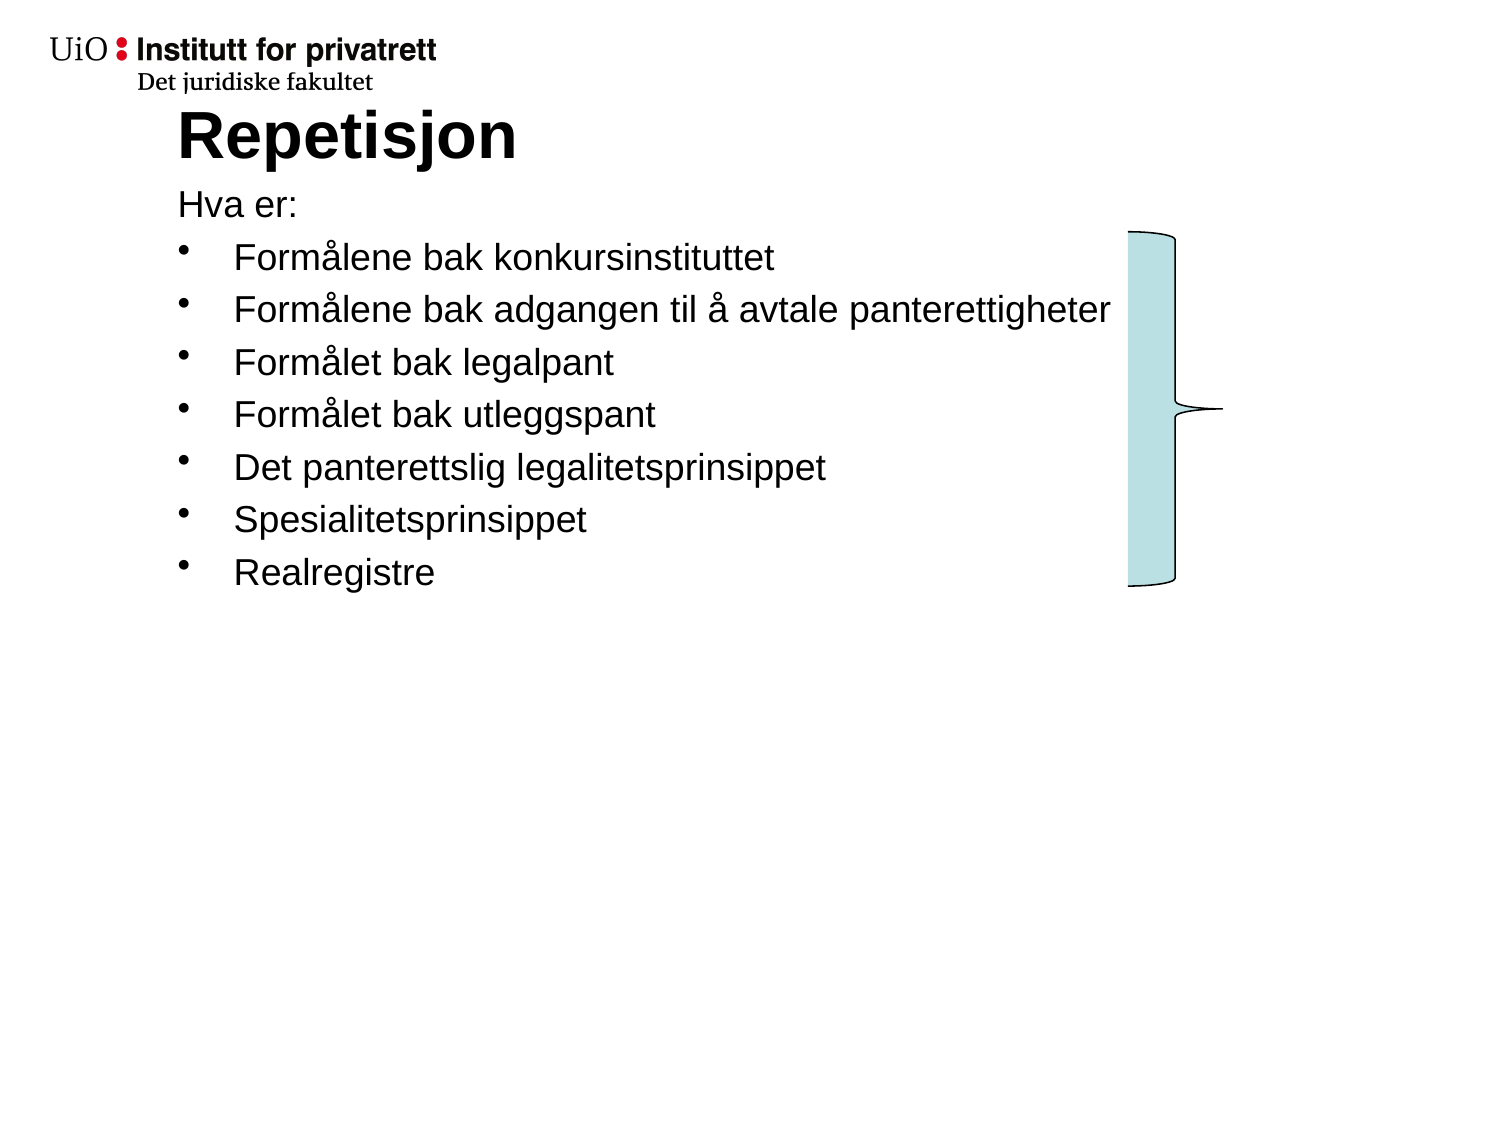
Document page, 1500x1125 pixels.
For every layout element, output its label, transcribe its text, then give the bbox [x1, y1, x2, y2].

picture [50, 37, 436, 94]
list Hva er: Formålene bak konkursinstituttet Formålene bak adgangen til å avtale panterettigheter Formålet bak legalpant Formålet bak utleggspant Det panterettslig legalitetsprinsippet Spesialitetsprinsippet Realregistre [162, 172, 1426, 1001]
title Repetisjon [162, 89, 1426, 172]
text_box [1127, 231, 1223, 587]
